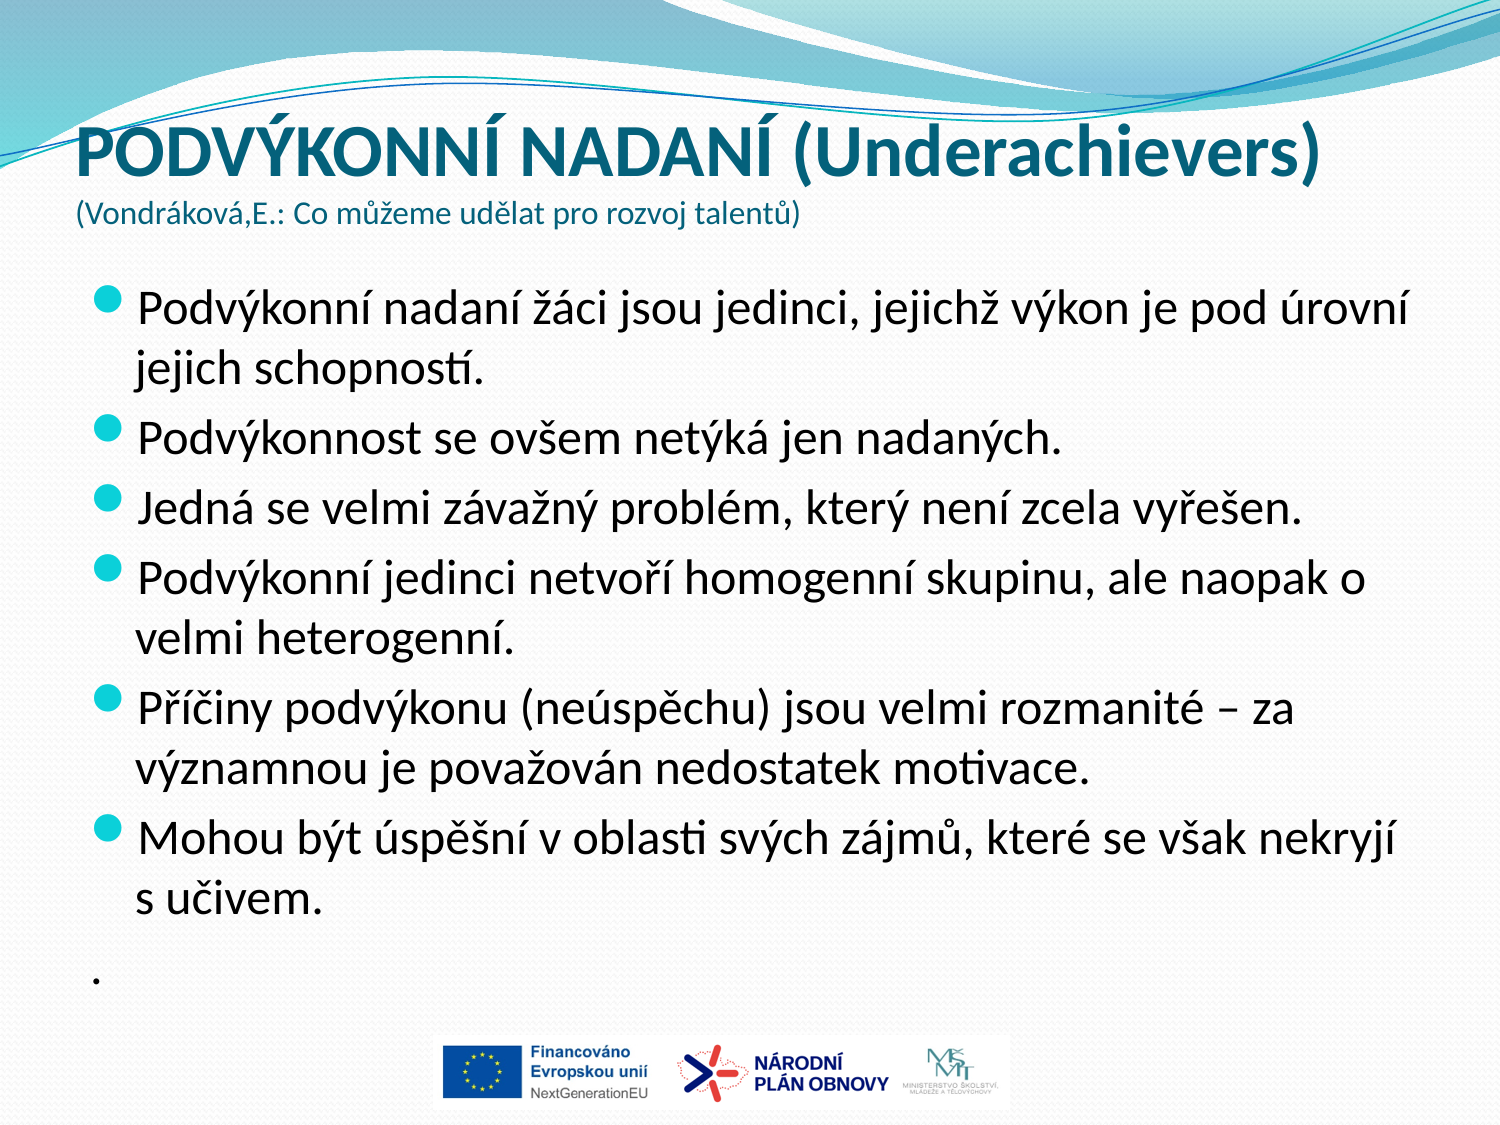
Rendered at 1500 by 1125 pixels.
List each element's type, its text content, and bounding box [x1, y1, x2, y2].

picture [433, 1035, 1011, 1111]
list Podvýkonní nadaní žáci jsou jedinci, jejichž výkon je pod úrovní jejich schopností. Podvýkonnost se ovšem netýká jen nadaných. Jedná se velmi závažný problém, který není zcela vyřešen. Podvýkonní jedinci netvoří homogenní skupinu, ale naopak o velmi heterogenní. Příčiny podvýkonu (neúspěchu) jsou velmi rozmanité – za významnou je považován nedostatek motivace. Mohou být úspěšní v oblasti svých zájmů, které se však nekryjí s učivem. . [74, 266, 1426, 1038]
title PODVÝKONNÍ NADANÍ (Underachievers) (Vondráková,E.: Co můžeme udělat pro rozvoj talentů) [74, 115, 1426, 232]
